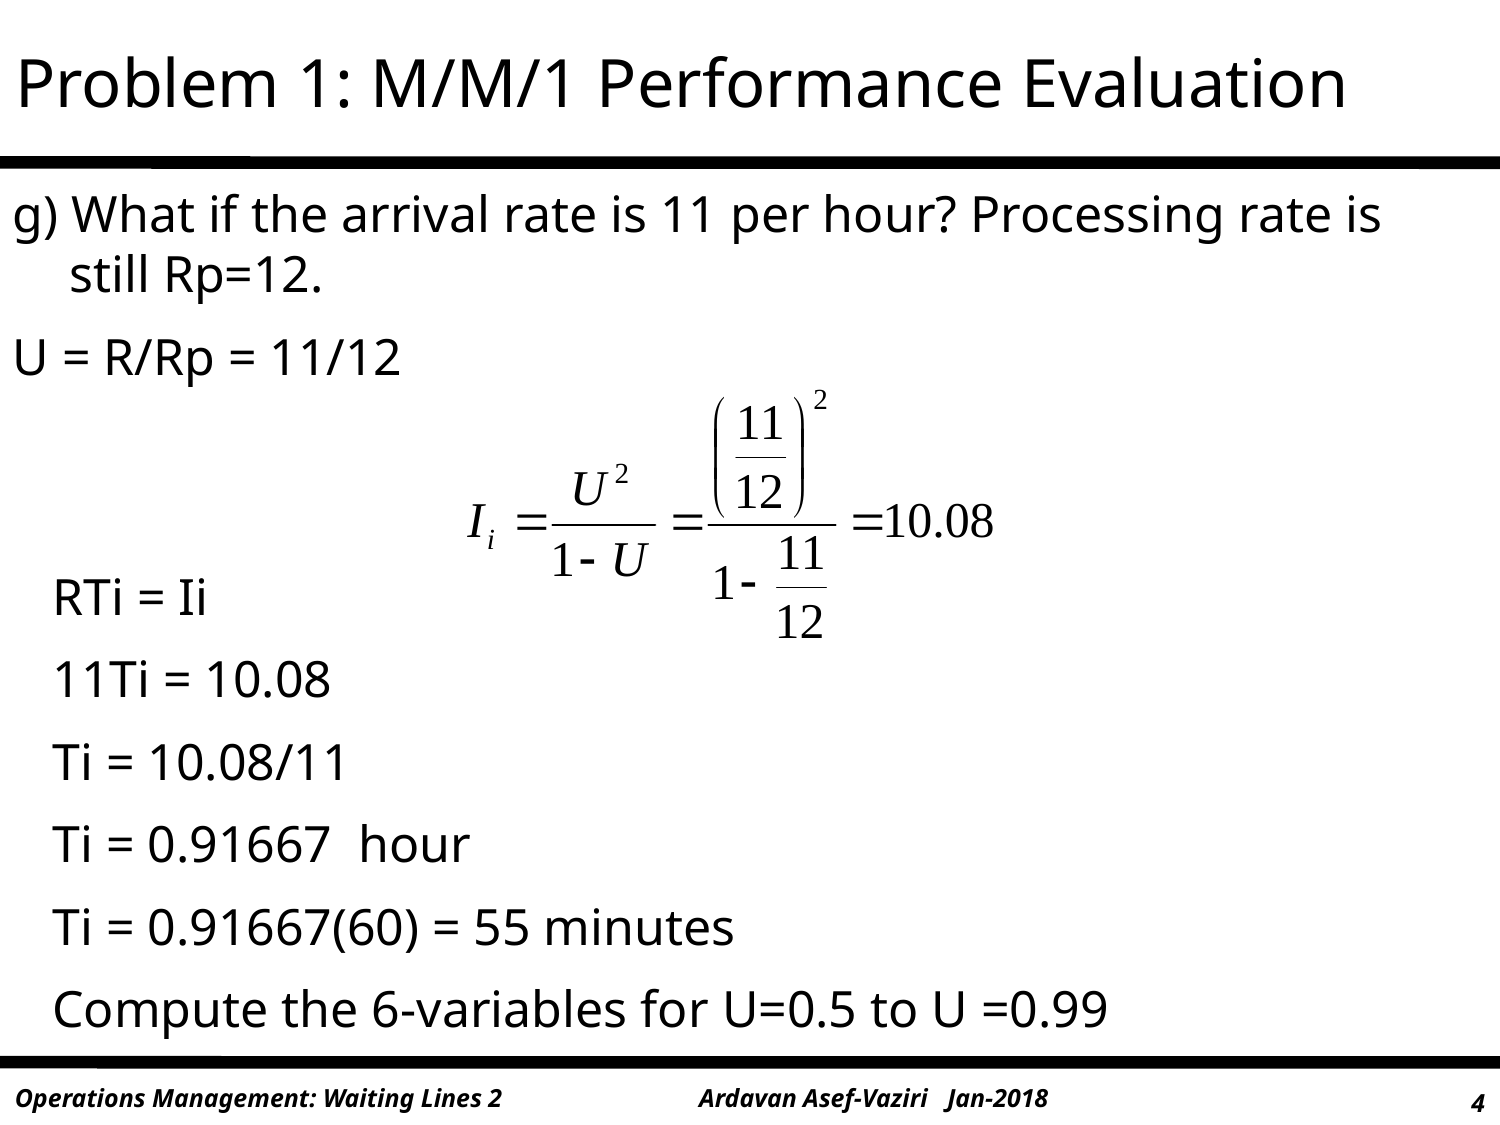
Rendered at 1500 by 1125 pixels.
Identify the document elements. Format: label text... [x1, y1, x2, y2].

text_box RTi = Ii 11Ti = 10.08 Ti = 10.08/11 Ti = 0.91667 hour Ti = 0.91667(60) = 55 minutes Compute the 6-variables for U=0.5 to U =0.99 [37, 557, 1500, 1063]
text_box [458, 374, 1001, 650]
title Problem 1: M/M/1 Performance Evaluation [0, 0, 1500, 163]
text_box g) What if the arrival rate is 11 per hour? Processing rate is still Rp=12. U = R/Rp = 11/12 [0, 174, 1461, 388]
